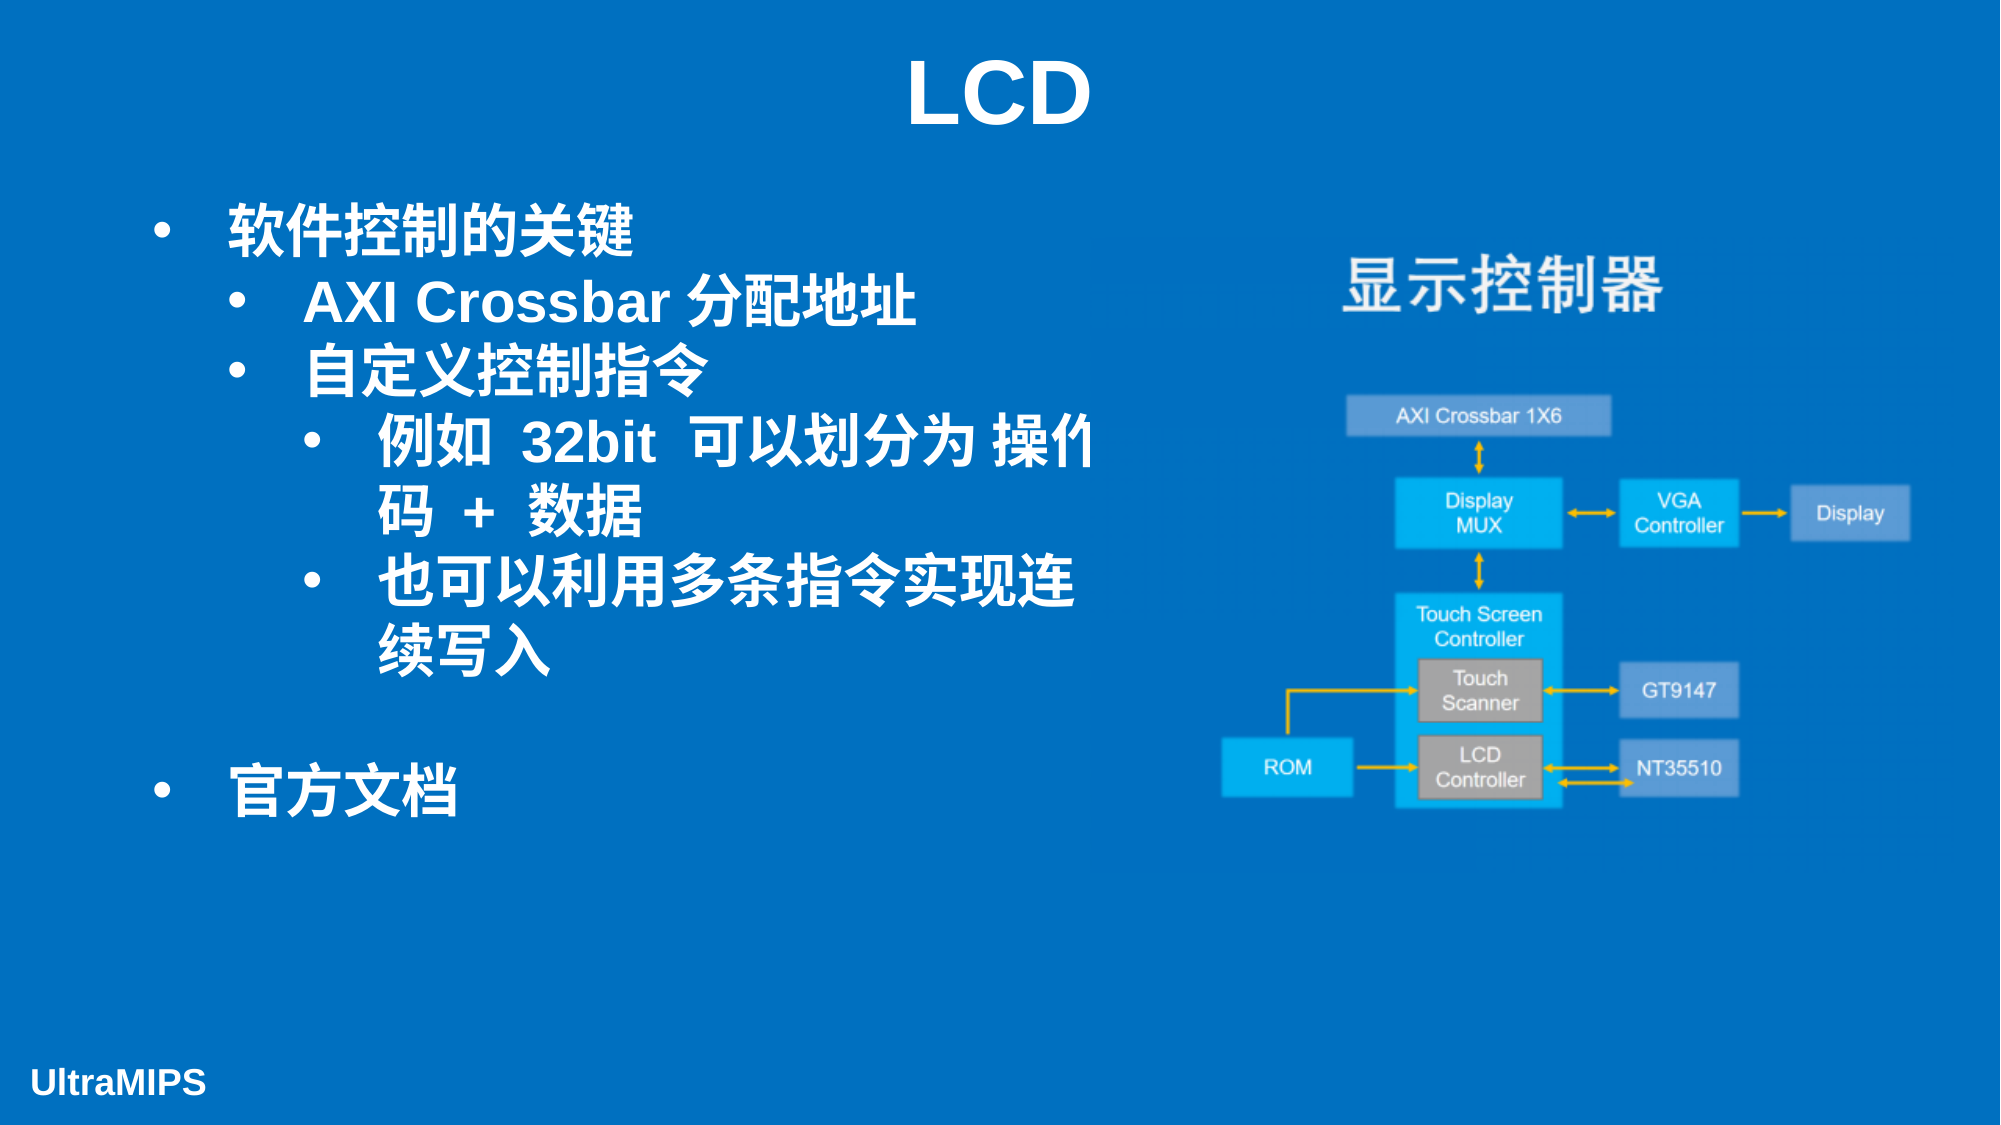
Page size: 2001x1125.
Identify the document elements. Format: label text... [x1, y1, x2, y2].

title LCD [137, 0, 1863, 204]
text_box 软件控制的关键 AXI Crossbar分配地址 自定义控制指令 例如 32bit 可以划分为 操作码 + 数据 也可以利用多条指令实现连续写入 官方文档 [137, 187, 1138, 832]
text_box UltraMIPS [15, 1050, 313, 1111]
picture [1090, 237, 1954, 873]
